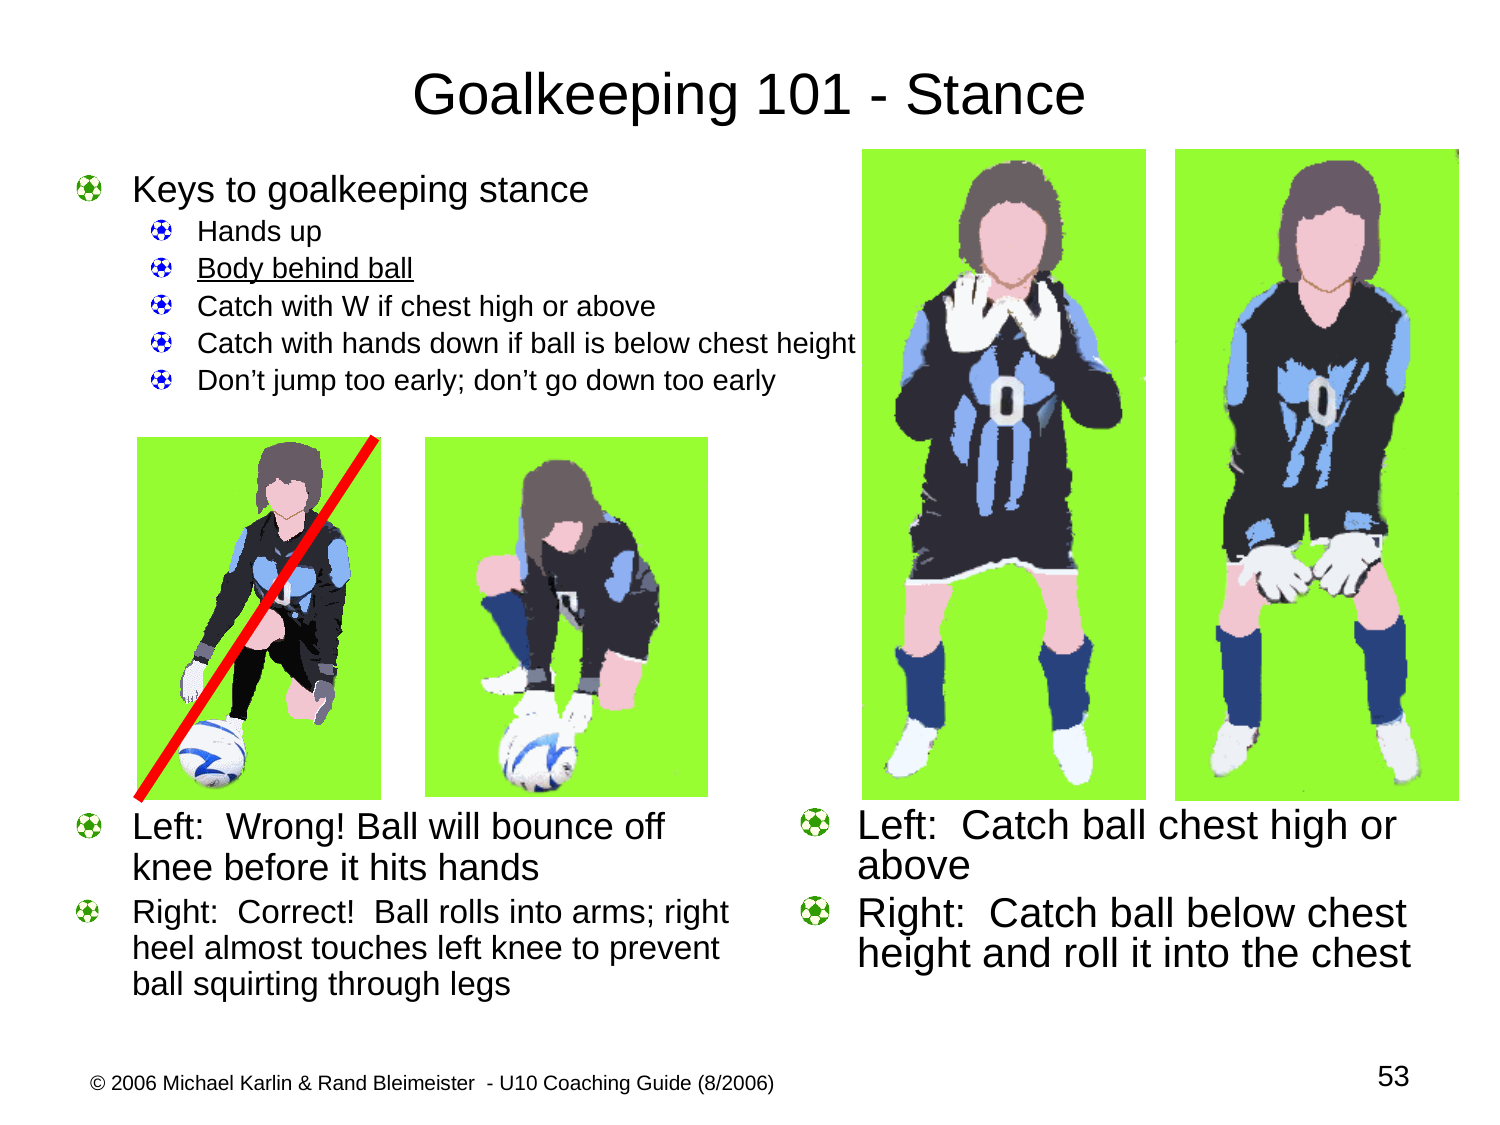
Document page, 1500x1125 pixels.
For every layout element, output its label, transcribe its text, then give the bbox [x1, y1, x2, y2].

picture [75, 899, 99, 923]
picture [424, 437, 709, 798]
slide_number 53 [1074, 1049, 1426, 1103]
picture [862, 149, 1146, 801]
picture [150, 331, 172, 353]
picture [799, 807, 830, 837]
picture [150, 257, 172, 278]
picture [75, 812, 102, 839]
picture [1174, 149, 1459, 801]
slide_number © 2006 Michael Karlin & Rand Bleimeister - U10 Coaching Guide (8/2006) [74, 1062, 876, 1103]
picture [75, 174, 102, 202]
picture [799, 895, 830, 926]
picture [150, 219, 172, 241]
text_box Left: Catch ball chest high or above Right: Catch ball below chest height and roll it into the chest [799, 799, 1463, 1038]
list Keys to goalkeeping stance Hands up Body behind ball Catch with W if chest high or above Catch with hands down if ball is below chest height Don’t jump too early; don’t go down too early [75, 162, 857, 425]
picture [137, 437, 381, 801]
picture [150, 369, 172, 390]
picture [150, 294, 172, 315]
list Left: Wrong! Ball will bounce off knee before it hits hands Right: Correct! Ball rolls into arms; right heel almost touches left knee to prevent ball squirting through legs [75, 800, 738, 1075]
title Goalkeeping 101 - Stance [75, 45, 1425, 138]
